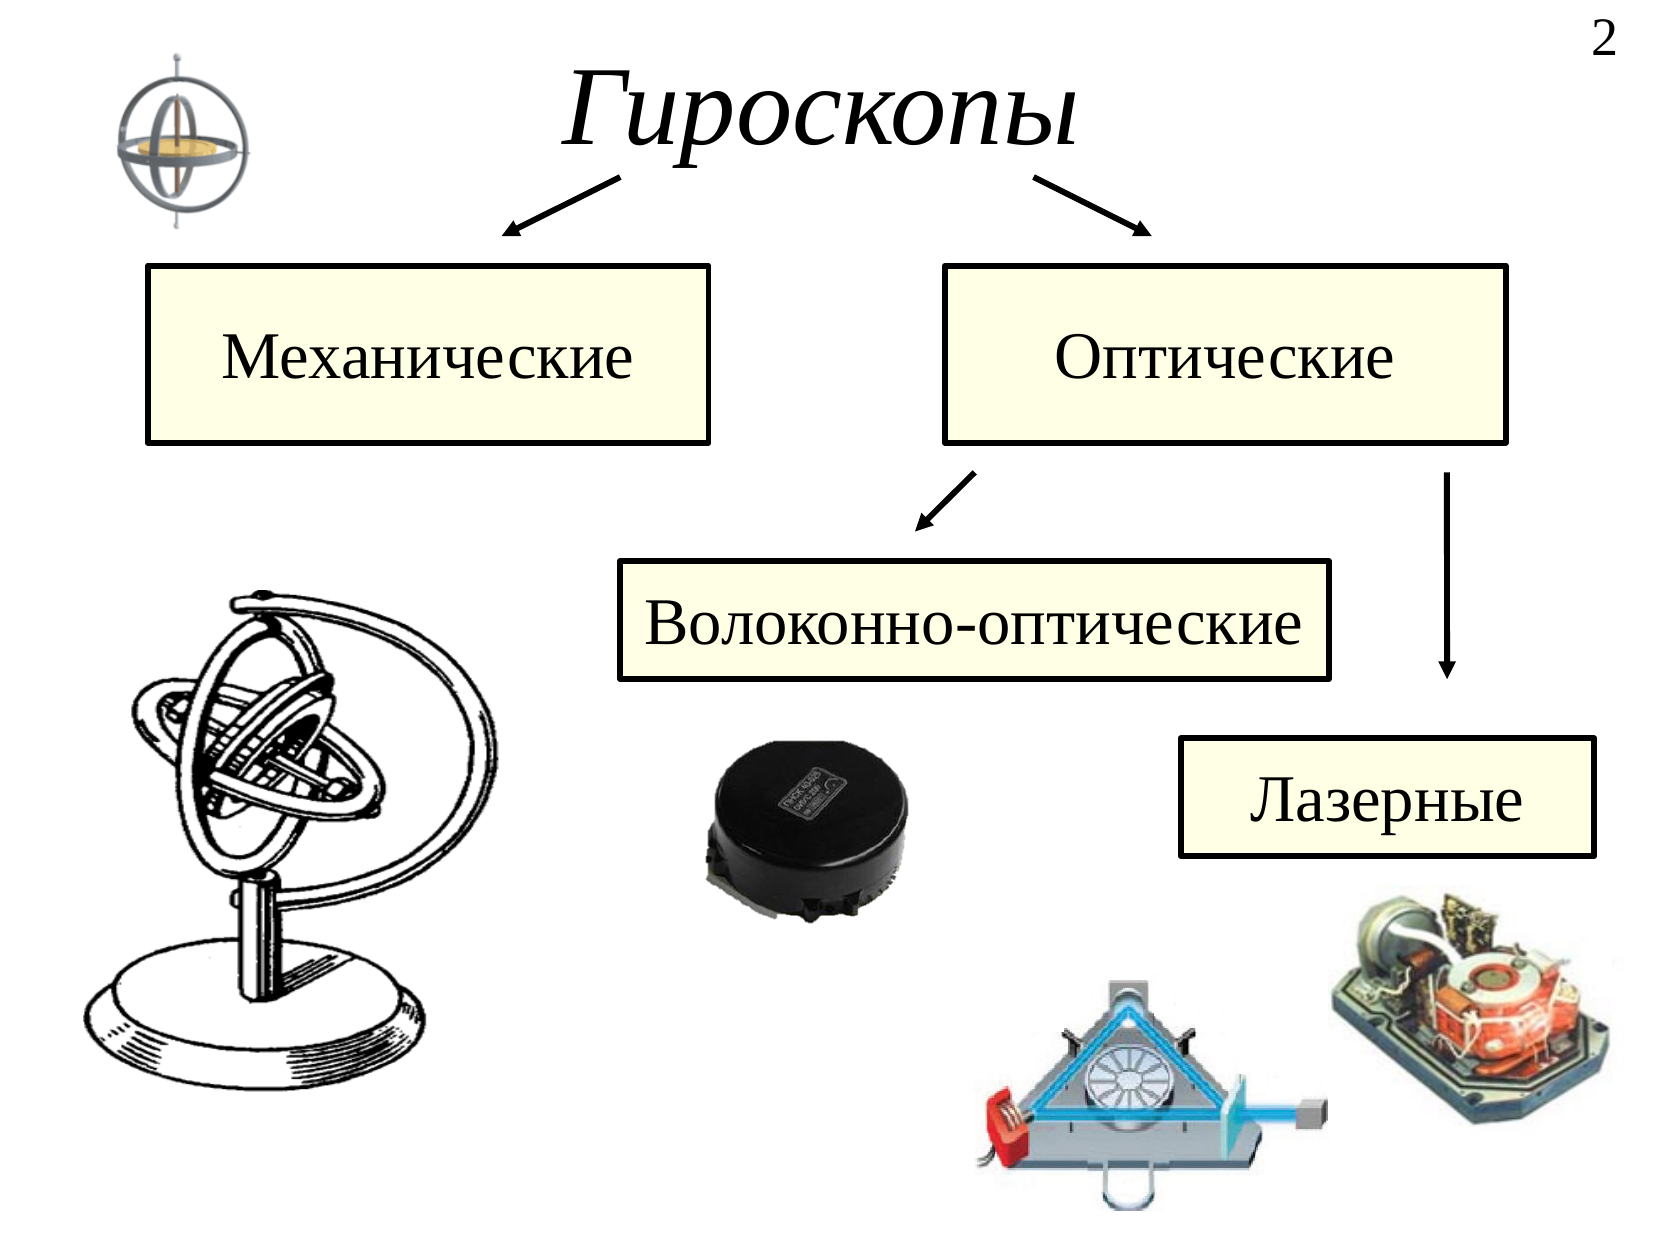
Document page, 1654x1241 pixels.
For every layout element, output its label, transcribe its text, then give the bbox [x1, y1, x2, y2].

title Гироскопы [76, 0, 1565, 207]
text_box [501, 176, 621, 237]
text_box [1440, 472, 1454, 680]
picture [679, 718, 945, 946]
text_box Оптические [944, 265, 1506, 443]
text_box 2 [1576, 0, 1634, 75]
picture [974, 885, 1624, 1211]
text_box Волоконно-оптические [620, 560, 1329, 680]
text_box Лазерные [1180, 738, 1595, 857]
text_box [1033, 176, 1152, 237]
picture [59, 29, 296, 266]
text_box Механические [147, 265, 709, 443]
picture [83, 590, 502, 1093]
text_box [915, 472, 975, 532]
